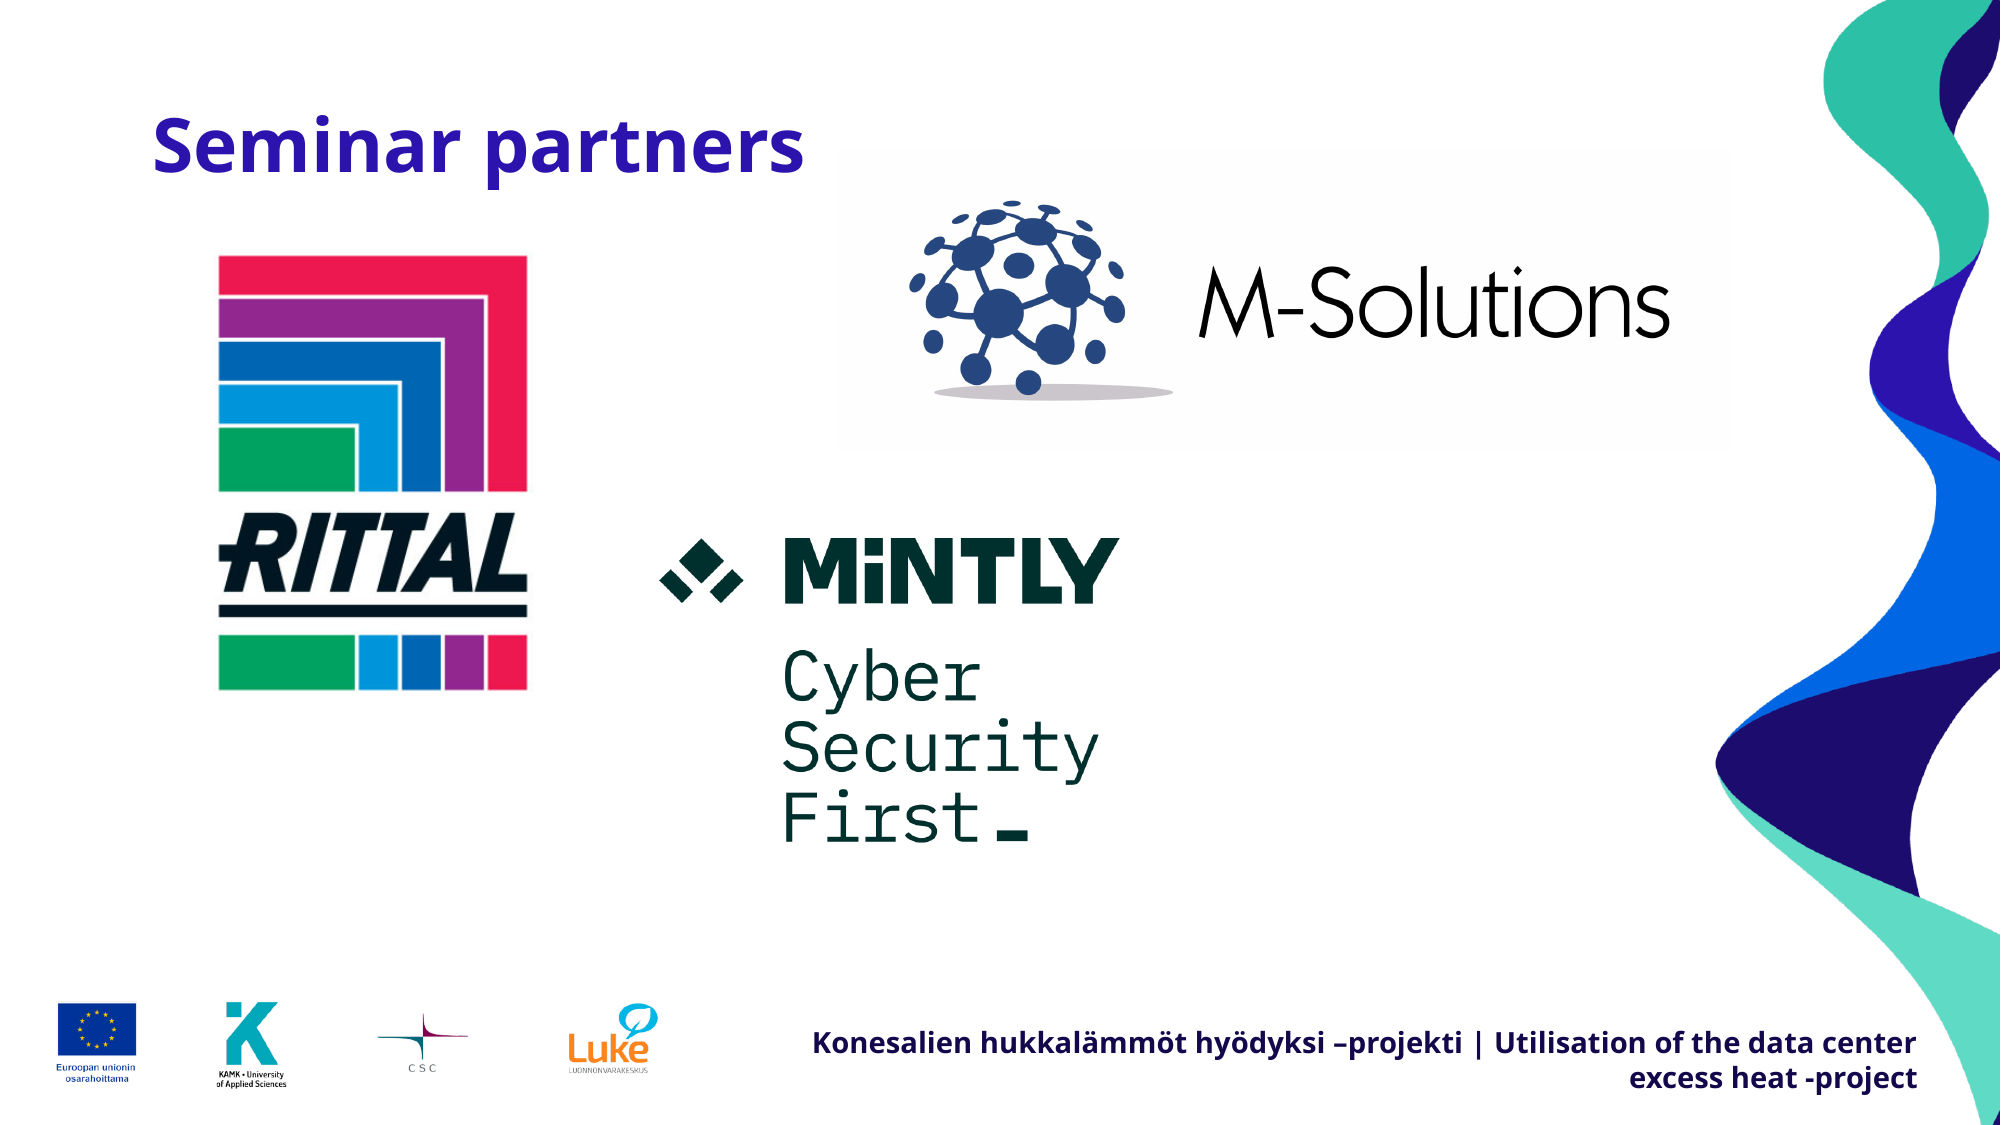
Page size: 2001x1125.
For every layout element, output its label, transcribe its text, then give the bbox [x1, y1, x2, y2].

picture [837, 0, 2000, 1125]
picture [7, 966, 710, 1118]
picture [658, 537, 1249, 852]
picture [212, 250, 533, 697]
title Seminar partners [137, 83, 1702, 214]
